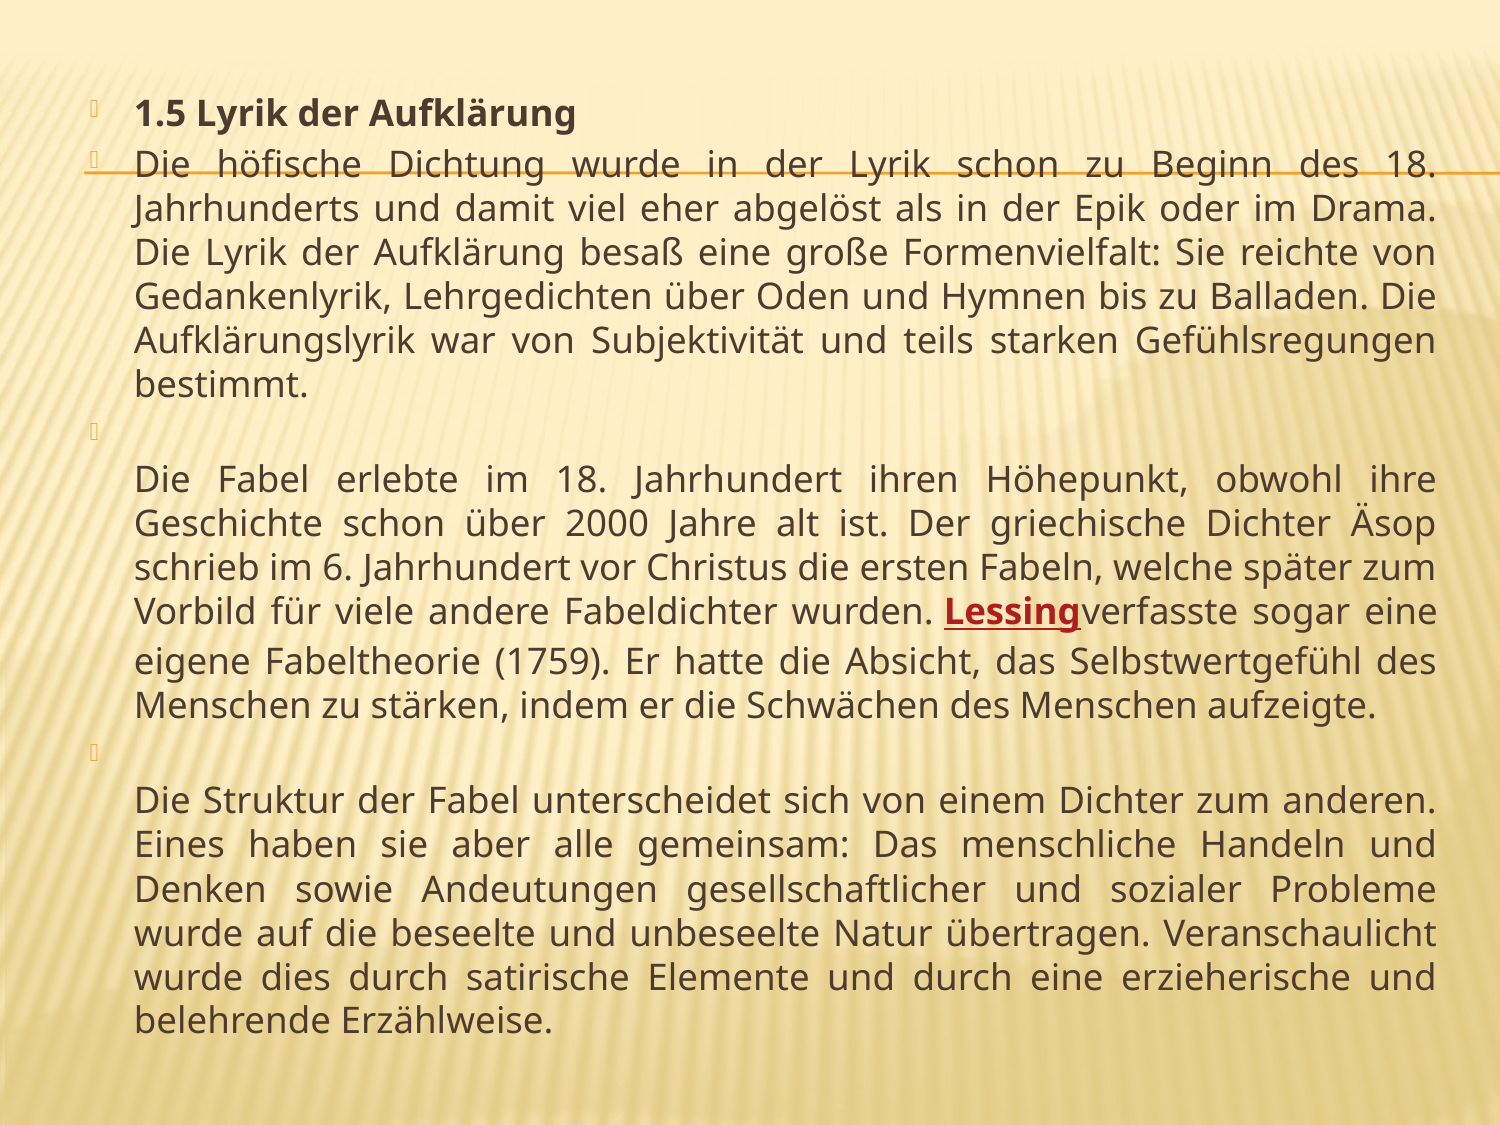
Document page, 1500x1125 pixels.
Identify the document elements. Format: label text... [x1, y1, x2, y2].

list 1.5 Lyrik der Aufklärung Die höfische Dichtung wurde in der Lyrik schon zu Beginn des 18. Jahrhunderts und damit viel eher abgelöst als in der Epik oder im Drama. Die Lyrik der Aufklärung besaß eine große Formenvielfalt: Sie reichte von Gedankenlyrik, Lehrgedichten über Oden und Hymnen bis zu Balladen. Die Aufklärungslyrik war von Subjektivität und teils starken Gefühlsregungen bestimmt. Die Fabel erlebte im 18. Jahrhundert ihren Höhepunkt, obwohl ihre Geschichte schon über 2000 Jahre alt ist. Der griechische Dichter Äsop schrieb im 6. Jahrhundert vor Christus die ersten Fabeln, welche später zum Vorbild für viele andere Fabeldichter wurden. Lessingverfasste sogar eine eigene Fabeltheorie (1759). Er hatte die Absicht, das Selbstwertgefühl des Menschen zu stärken, indem er die Schwächen des Menschen aufzeigte. Die Struktur der Fabel unterscheidet sich von einem Dichter zum anderen. Eines haben sie aber alle gemeinsam: Das menschliche Handeln und Denken sowie Andeutungen gesellschaftlicher und sozialer Probleme wurde auf die beseelte und unbeseelte Natur übertragen. Veranschaulicht wurde dies durch satirische Elemente und durch eine erzieherische und belehrende Erzählweise. [75, 82, 1454, 1102]
